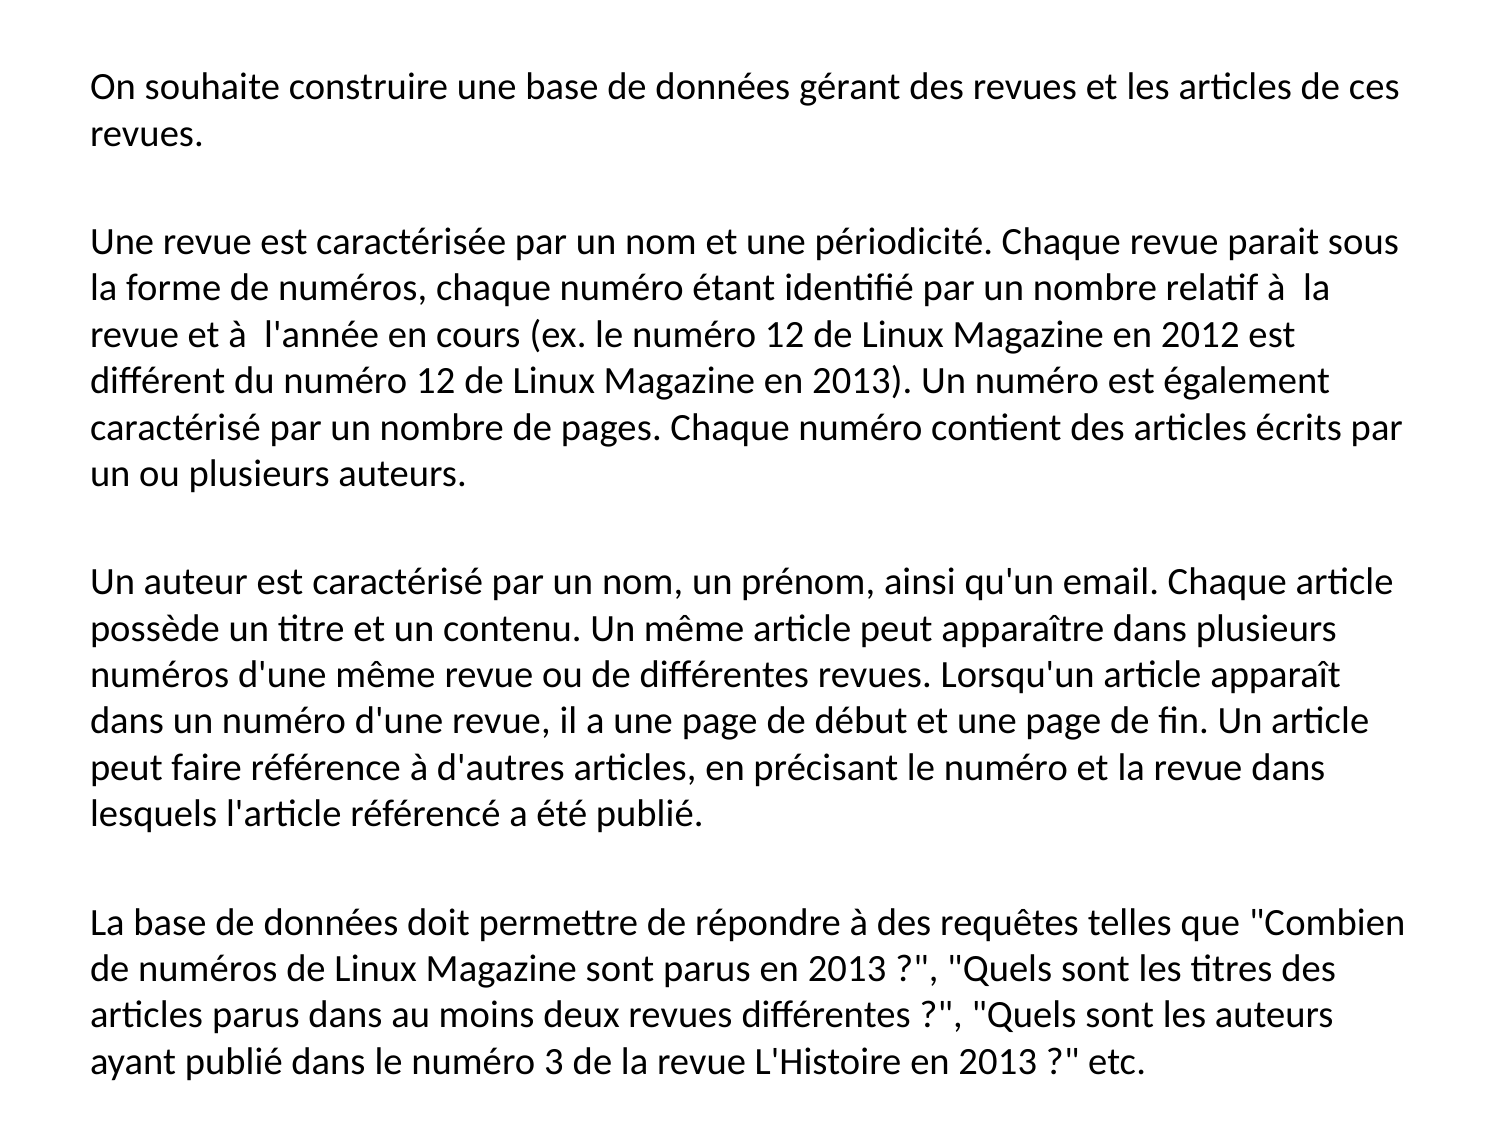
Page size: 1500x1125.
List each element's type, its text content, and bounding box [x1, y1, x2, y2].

list On souhaite construire une base de données gérant des revues et les articles de ces revues. Une revue est caractérisée par un nom et une périodicité. Chaque revue parait sous la forme de numéros, chaque numéro étant identifié par un nombre relatif à la revue et à l'année en cours (ex. le numéro 12 de Linux Magazine en 2012 est différent du numéro 12 de Linux Magazine en 2013). Un numéro est également caractérisé par un nombre de pages. Chaque numéro contient des articles écrits par un ou plusieurs auteurs. Un auteur est caractérisé par un nom, un prénom, ainsi qu'un email. Chaque article possède un titre et un contenu. Un même article peut apparaître dans plusieurs numéros d'une même revue ou de différentes revues. Lorsqu'un article apparaît dans un numéro d'une revue, il a une page de début et une page de fin. Un article peut faire référence à d'autres articles, en précisant le numéro et la revue dans lesquels l'article référencé a été publié. La base de données doit permettre de répondre à des requêtes telles que "Combien de numéros de Linux Magazine sont parus en 2013 ?", "Quels sont les titres des articles parus dans au moins deux revues différentes ?", "Quels sont les auteurs ayant publié dans le numéro 3 de la revue L'Histoire en 2013 ?" etc. [75, 53, 1425, 1095]
